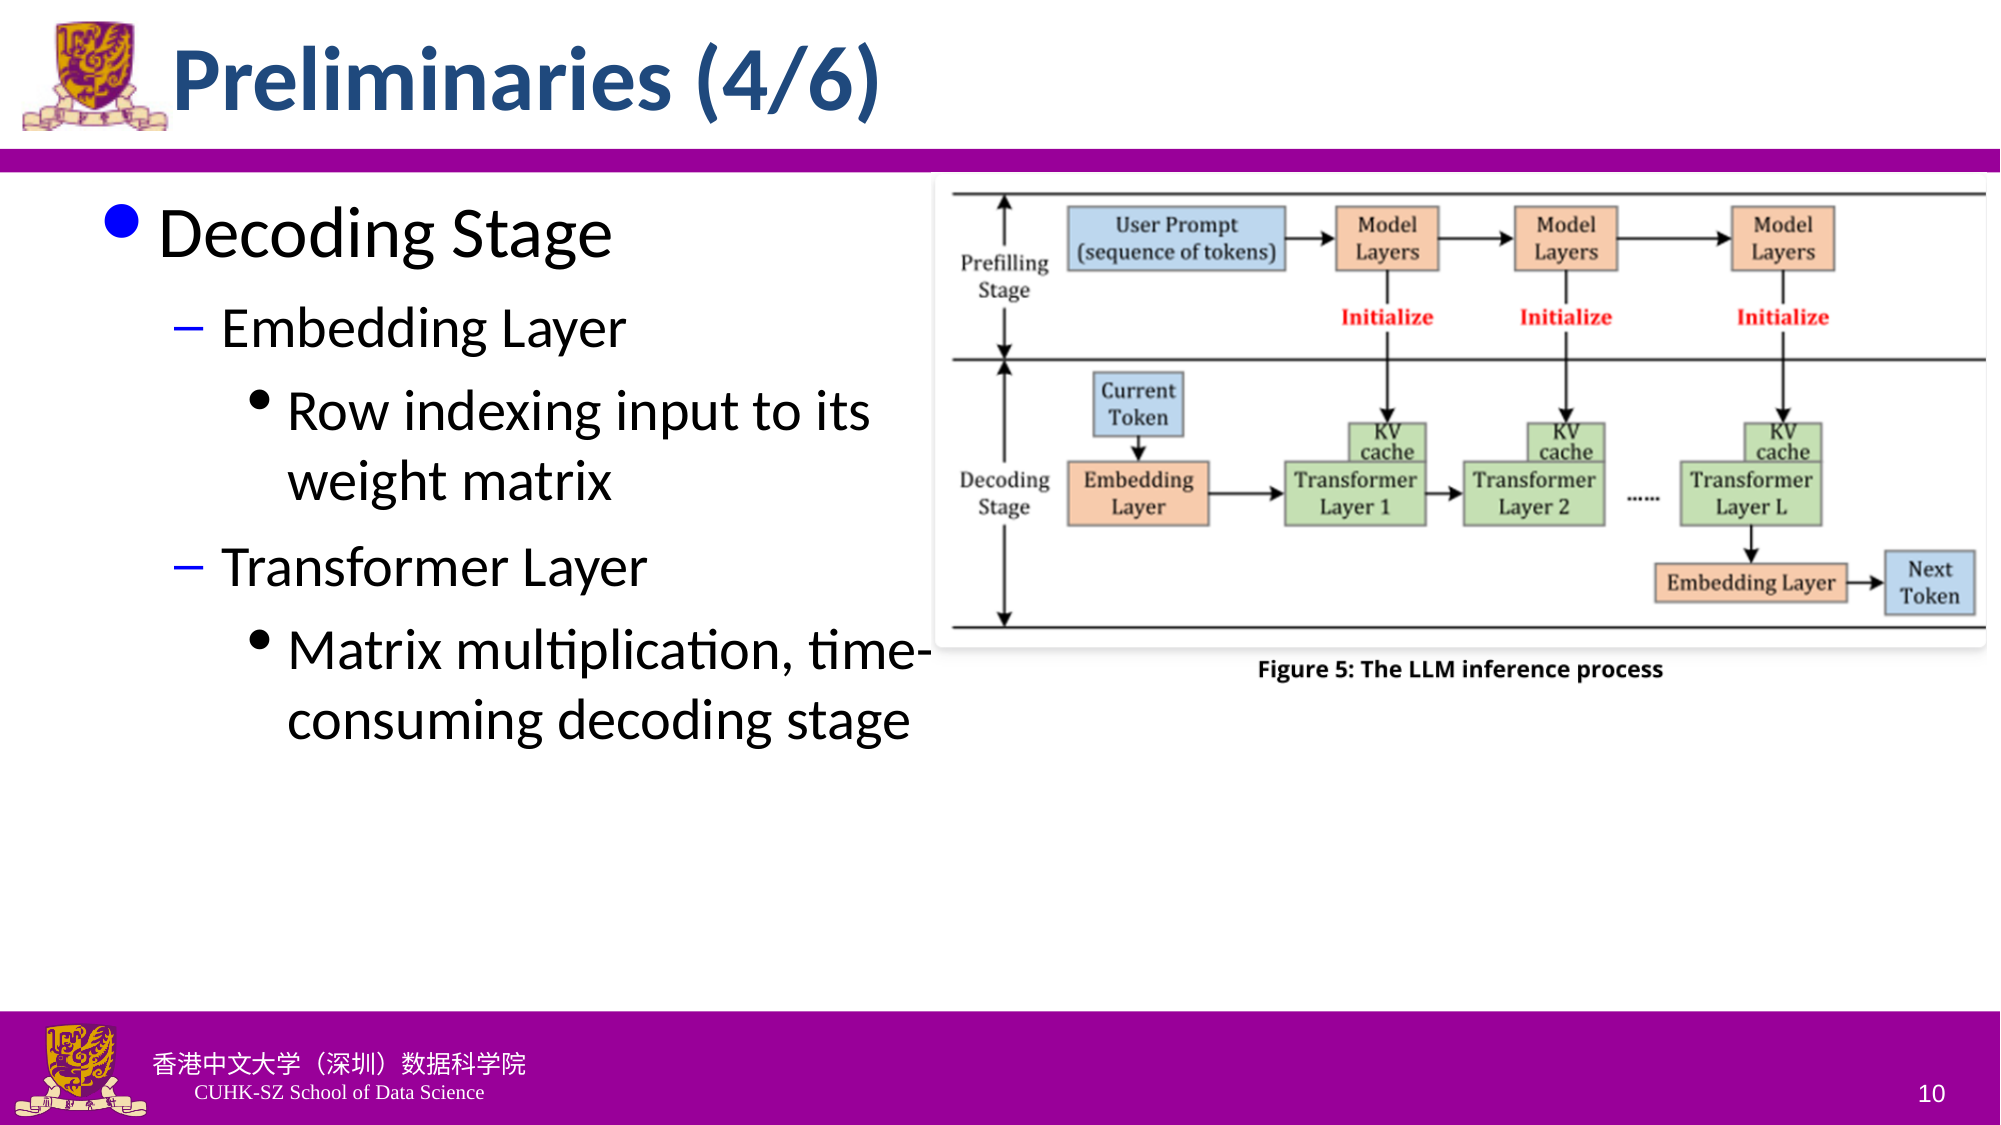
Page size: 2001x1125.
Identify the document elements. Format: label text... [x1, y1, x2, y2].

slide_number 10 [1493, 1070, 1961, 1125]
picture [21, 20, 173, 131]
picture [14, 1023, 149, 1117]
title Preliminaries (4/6) [172, 23, 1898, 138]
list Decoding Stage Embedding Layer Row indexing input to its weight matrix Transformer Layer Matrix multiplication, time-consuming decoding stage [99, 184, 975, 997]
picture [930, 172, 1987, 690]
